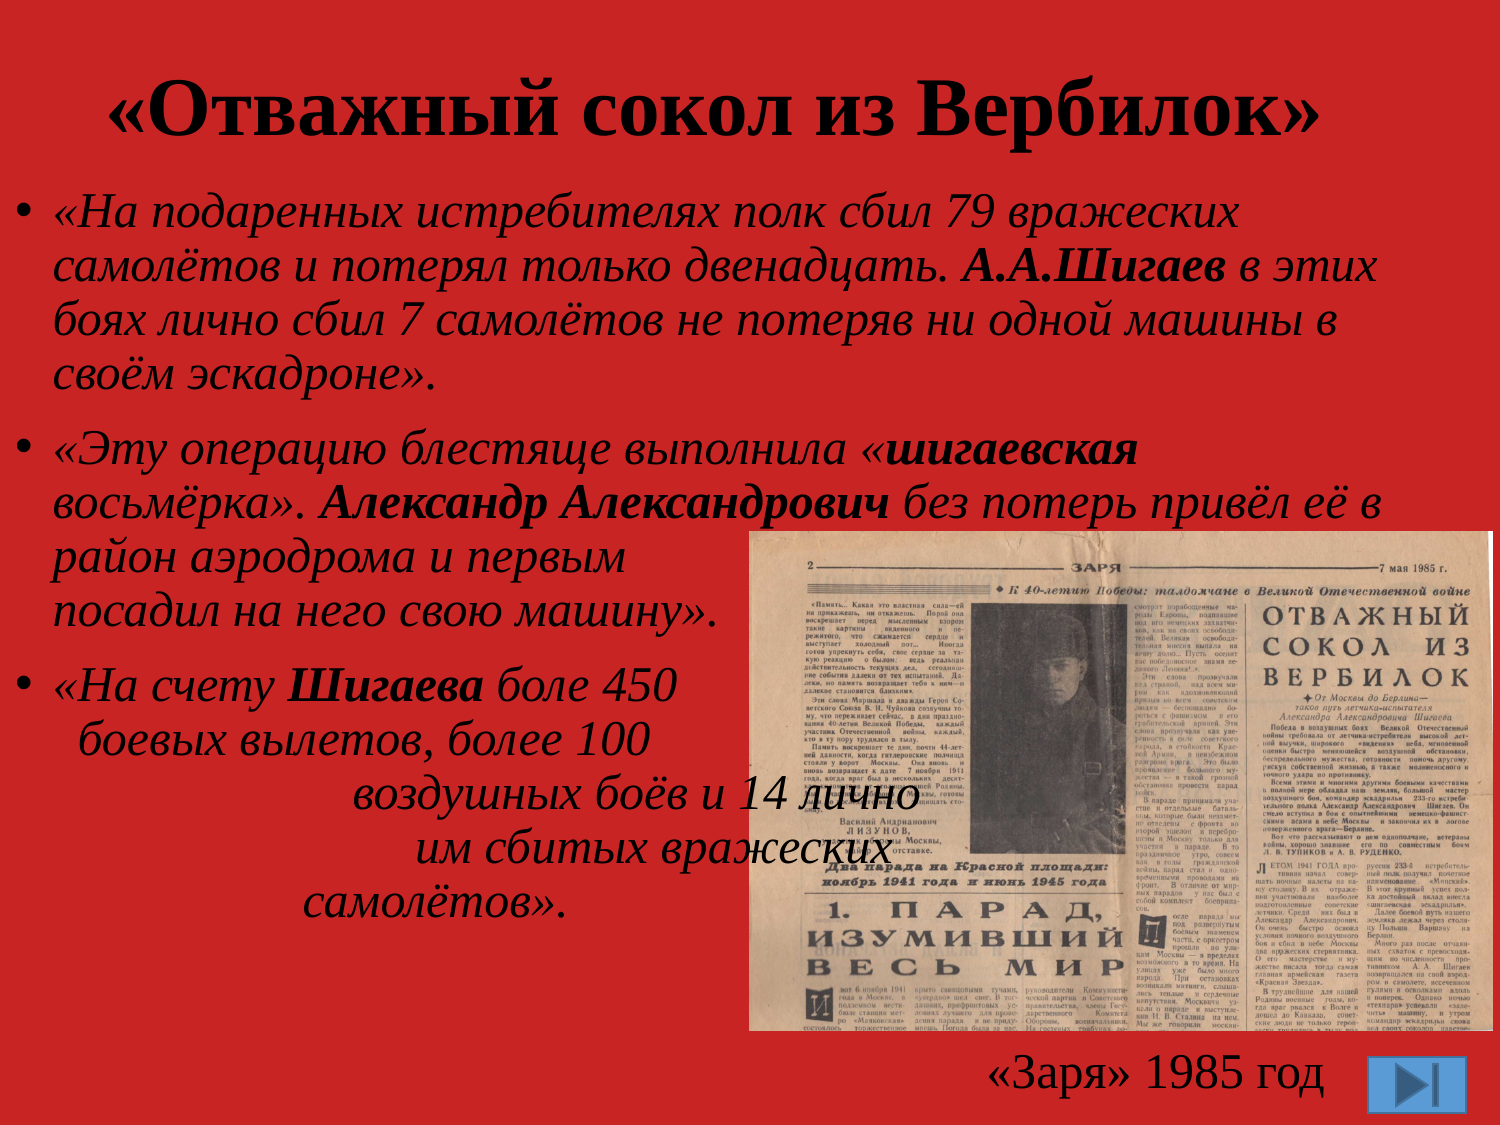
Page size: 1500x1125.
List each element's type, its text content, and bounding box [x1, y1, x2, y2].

title «Отважный сокол из Вербилок» [29, 0, 1400, 177]
picture [749, 531, 1493, 1031]
list «На подаренных истребителях полк сбил 79 вражеских самолётов и потерял только двенадцать. А.А.Шигаев в этих боях лично сбил 7 самолётов не потеряв ни одной машины в своём эскадроне». «Эту операцию блестяще выполнила «шигаевская восьмёрка». Александр Александрович без потерь привёл её в район аэродрома и первым посадил на него свою машину». «На счету Шигаева боле 450 боевых вылетов, более 100 воздушных боёв и 14 лично им сбитых вражеских самолётов». [0, 177, 1403, 746]
text_box [1367, 1056, 1467, 1114]
text_box «Заря» 1985 год [971, 1031, 1340, 1106]
